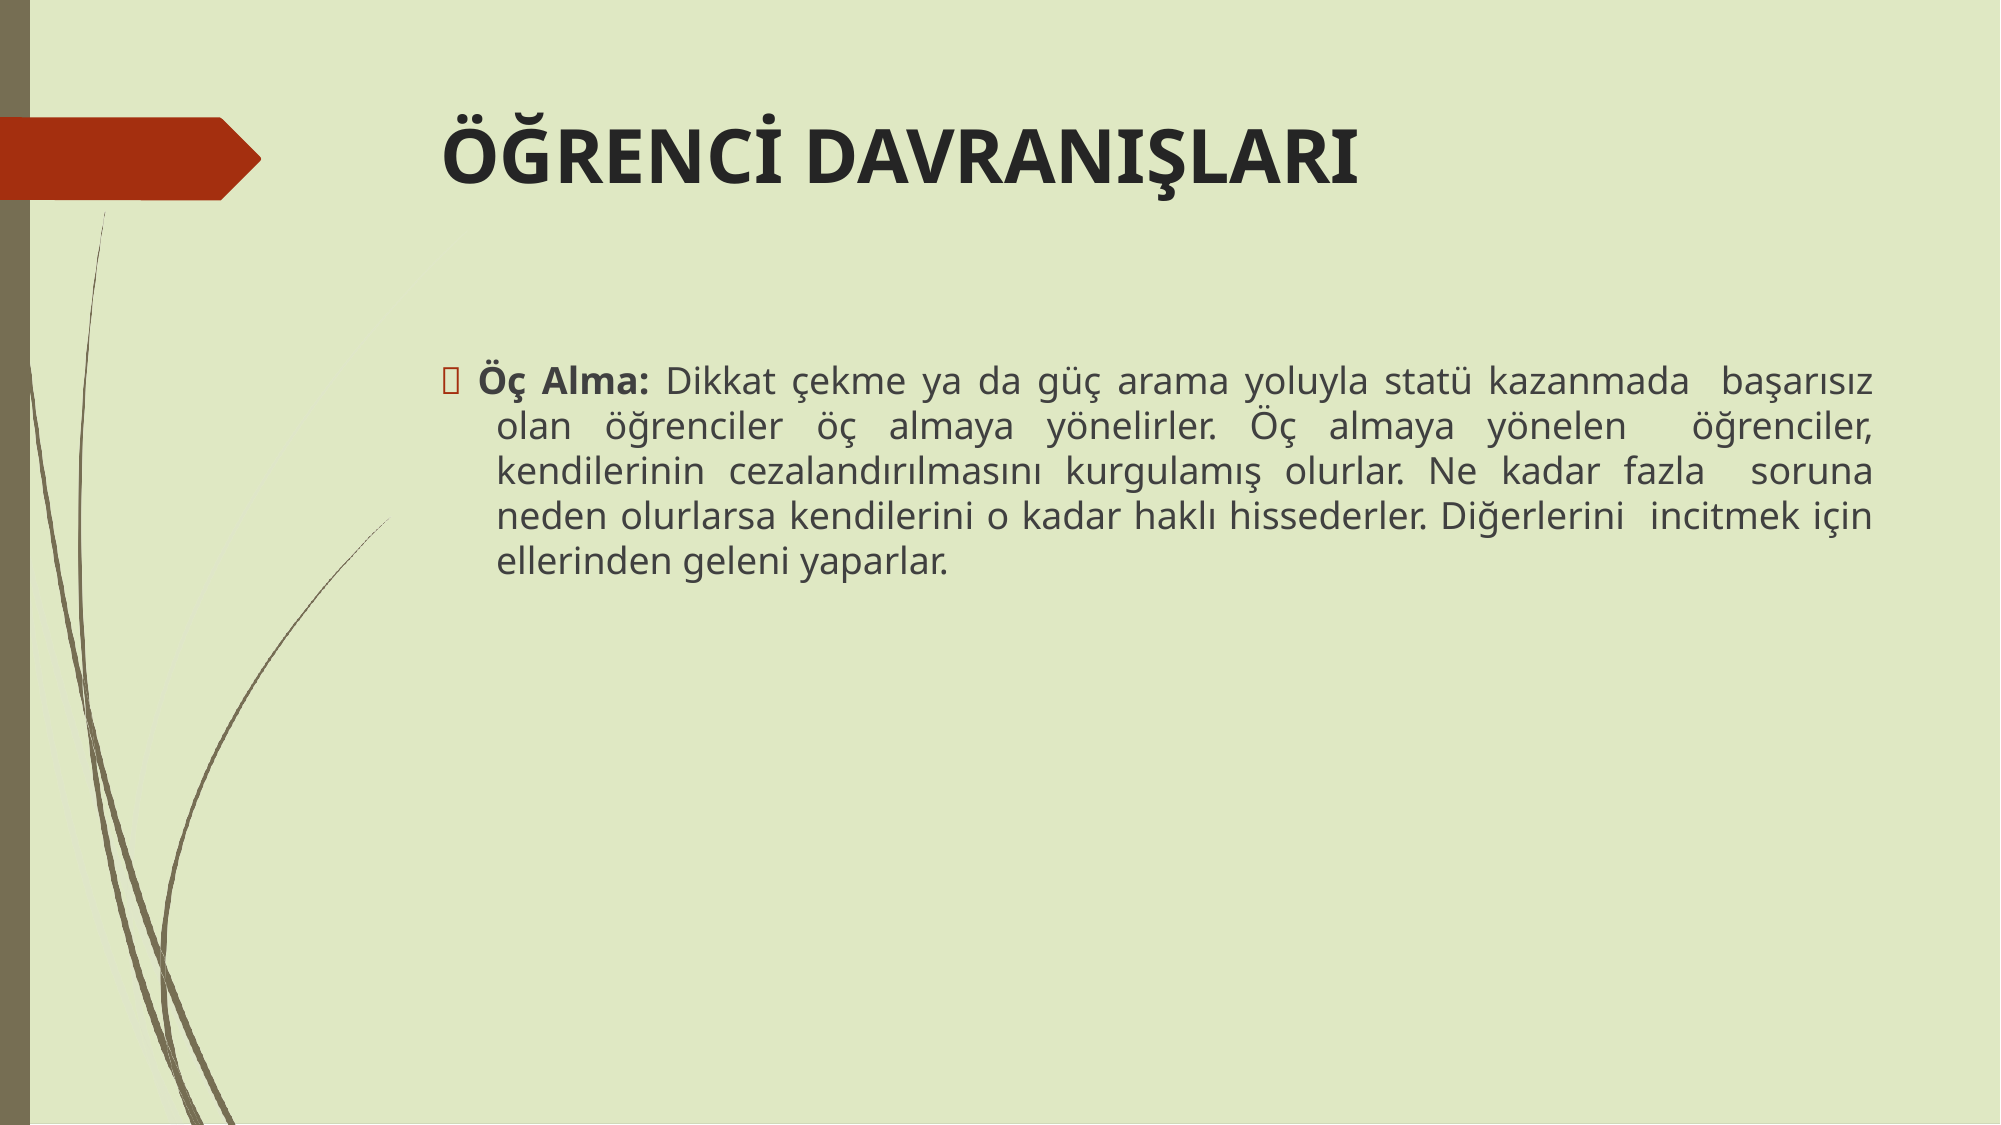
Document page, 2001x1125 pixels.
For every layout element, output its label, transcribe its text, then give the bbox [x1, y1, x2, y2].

picture [30, 0, 2000, 1125]
text_box  Öç Alma: Dikkat çekme ya da güç arama yoluyla statü kazanmada başarısız olan öğrenciler öç almaya yönelirler. Öç almaya yönelen öğrenciler, kendilerinin cezalandırılmasını kurgulamış olurlar. Ne kadar fazla soruna neden olurlarsa kendilerini o kadar haklı hissederler. Diğerlerini incitmek için ellerinden geleni yaparlar. [437, 356, 1875, 582]
title ÖĞRENCİ DAVRANIŞLARI [134, 108, 1866, 297]
